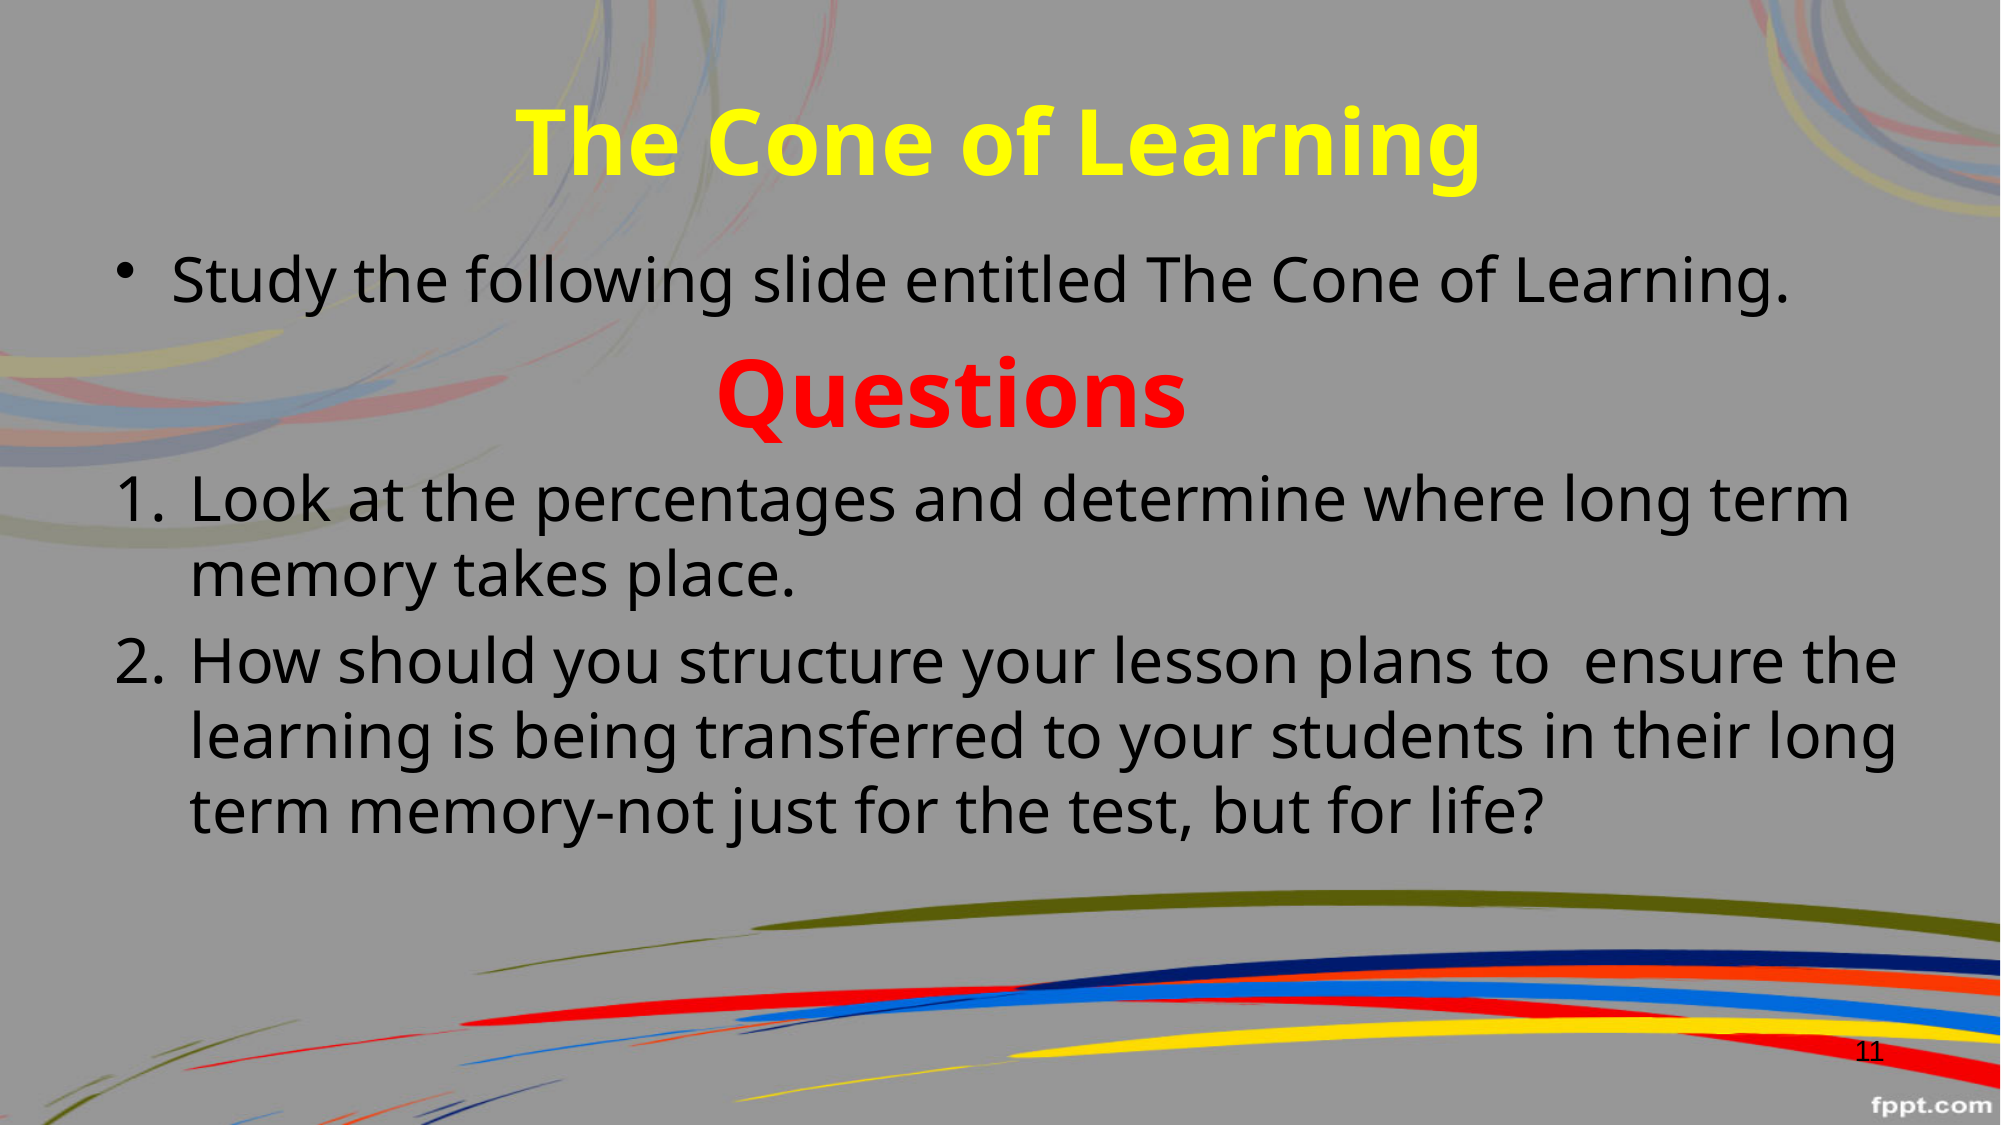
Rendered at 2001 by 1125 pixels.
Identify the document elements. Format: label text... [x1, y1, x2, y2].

picture [0, 0, 2001, 1125]
title The Cone of Learning [99, 45, 1900, 232]
list Study the following slide entitled The Cone of Learning. Questions Look at the percentages and determine where long term memory takes place. How should you structure your lesson plans to ensure the learning is being transferred to your students in their long term memory-not just for the test, but for life? [99, 232, 1985, 975]
slide_number 11 [1433, 1024, 1900, 1103]
